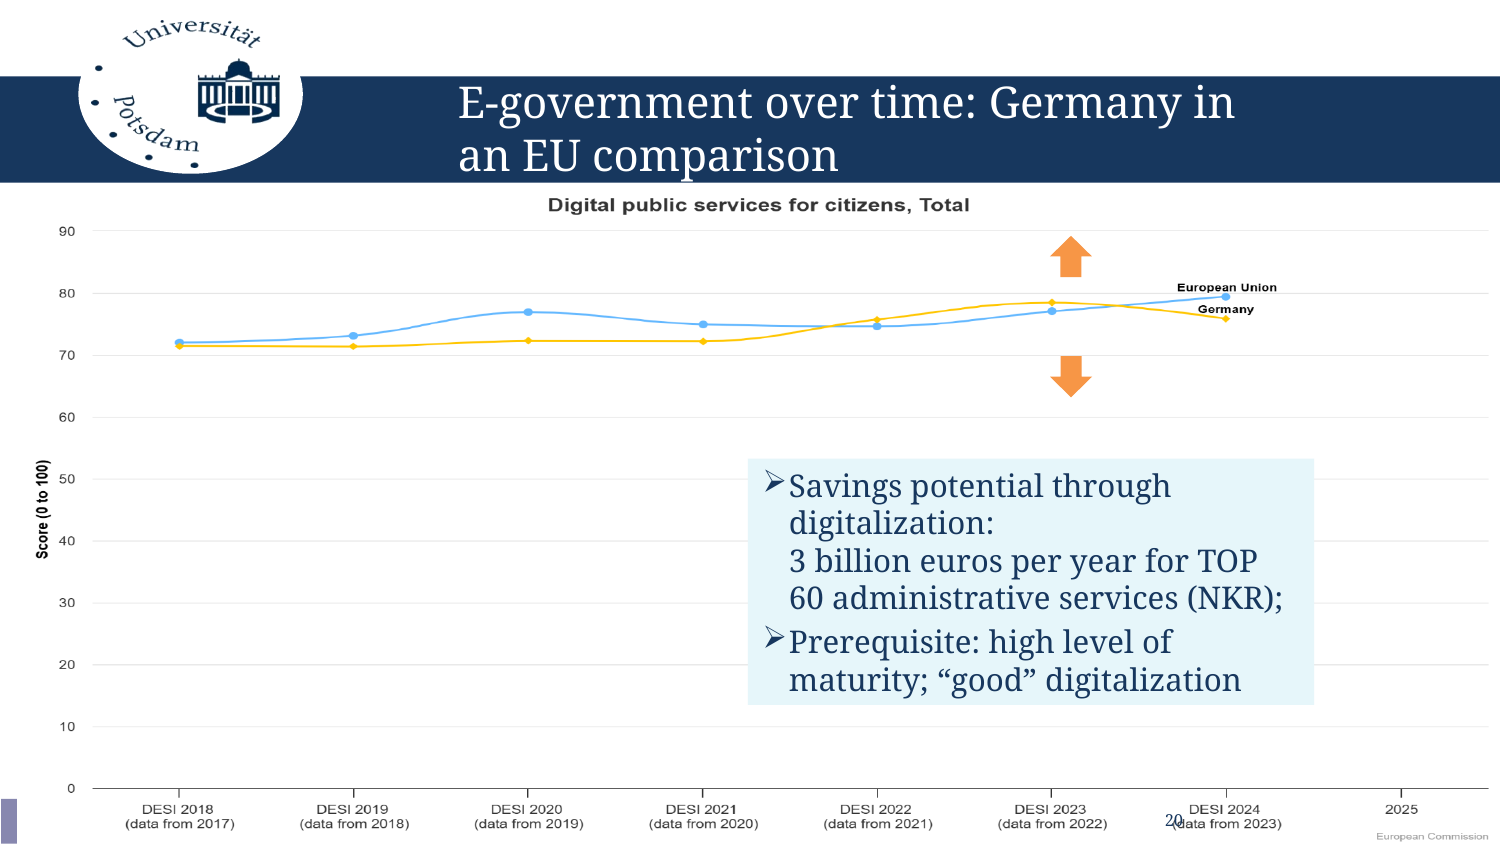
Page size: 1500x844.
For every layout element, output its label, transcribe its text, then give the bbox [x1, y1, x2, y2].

picture [91, 20, 280, 168]
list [17, 187, 1500, 844]
title E-government over time: Germany in an EU comparison [443, 75, 1313, 181]
